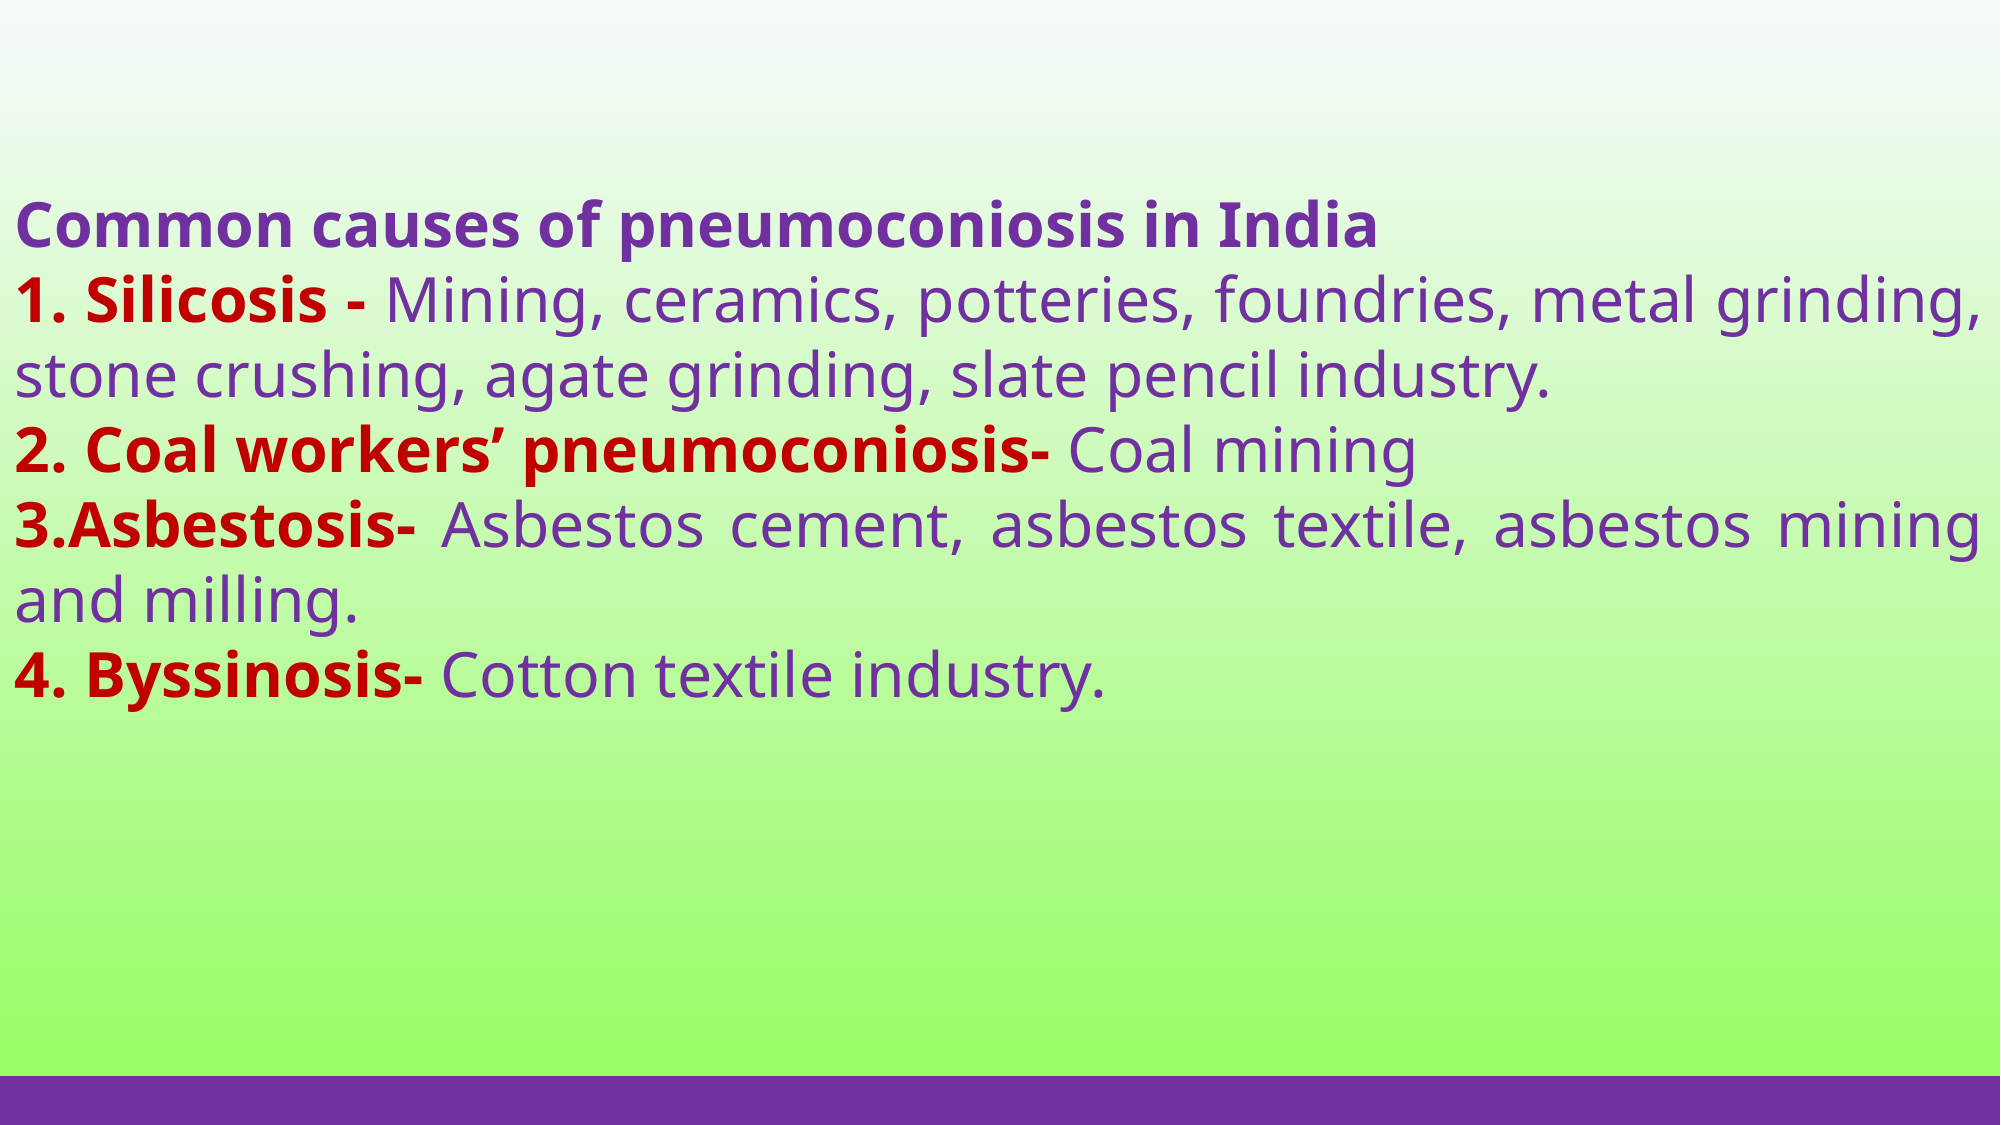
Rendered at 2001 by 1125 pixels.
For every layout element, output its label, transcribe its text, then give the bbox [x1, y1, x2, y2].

text_box Common causes of pneumoconiosis in India 1. Silicosis - Mining, ceramics, potteries, foundries, metal grinding, stone crushing, agate grinding, slate pencil industry. 2. Coal workers’ pneumoconiosis- Coal mining 3.Asbestosis- Asbestos cement, asbestos textile, asbestos mining and milling. 4. Byssinosis- Cotton textile industry. [0, 177, 2000, 718]
text_box [0, 1076, 2000, 1125]
